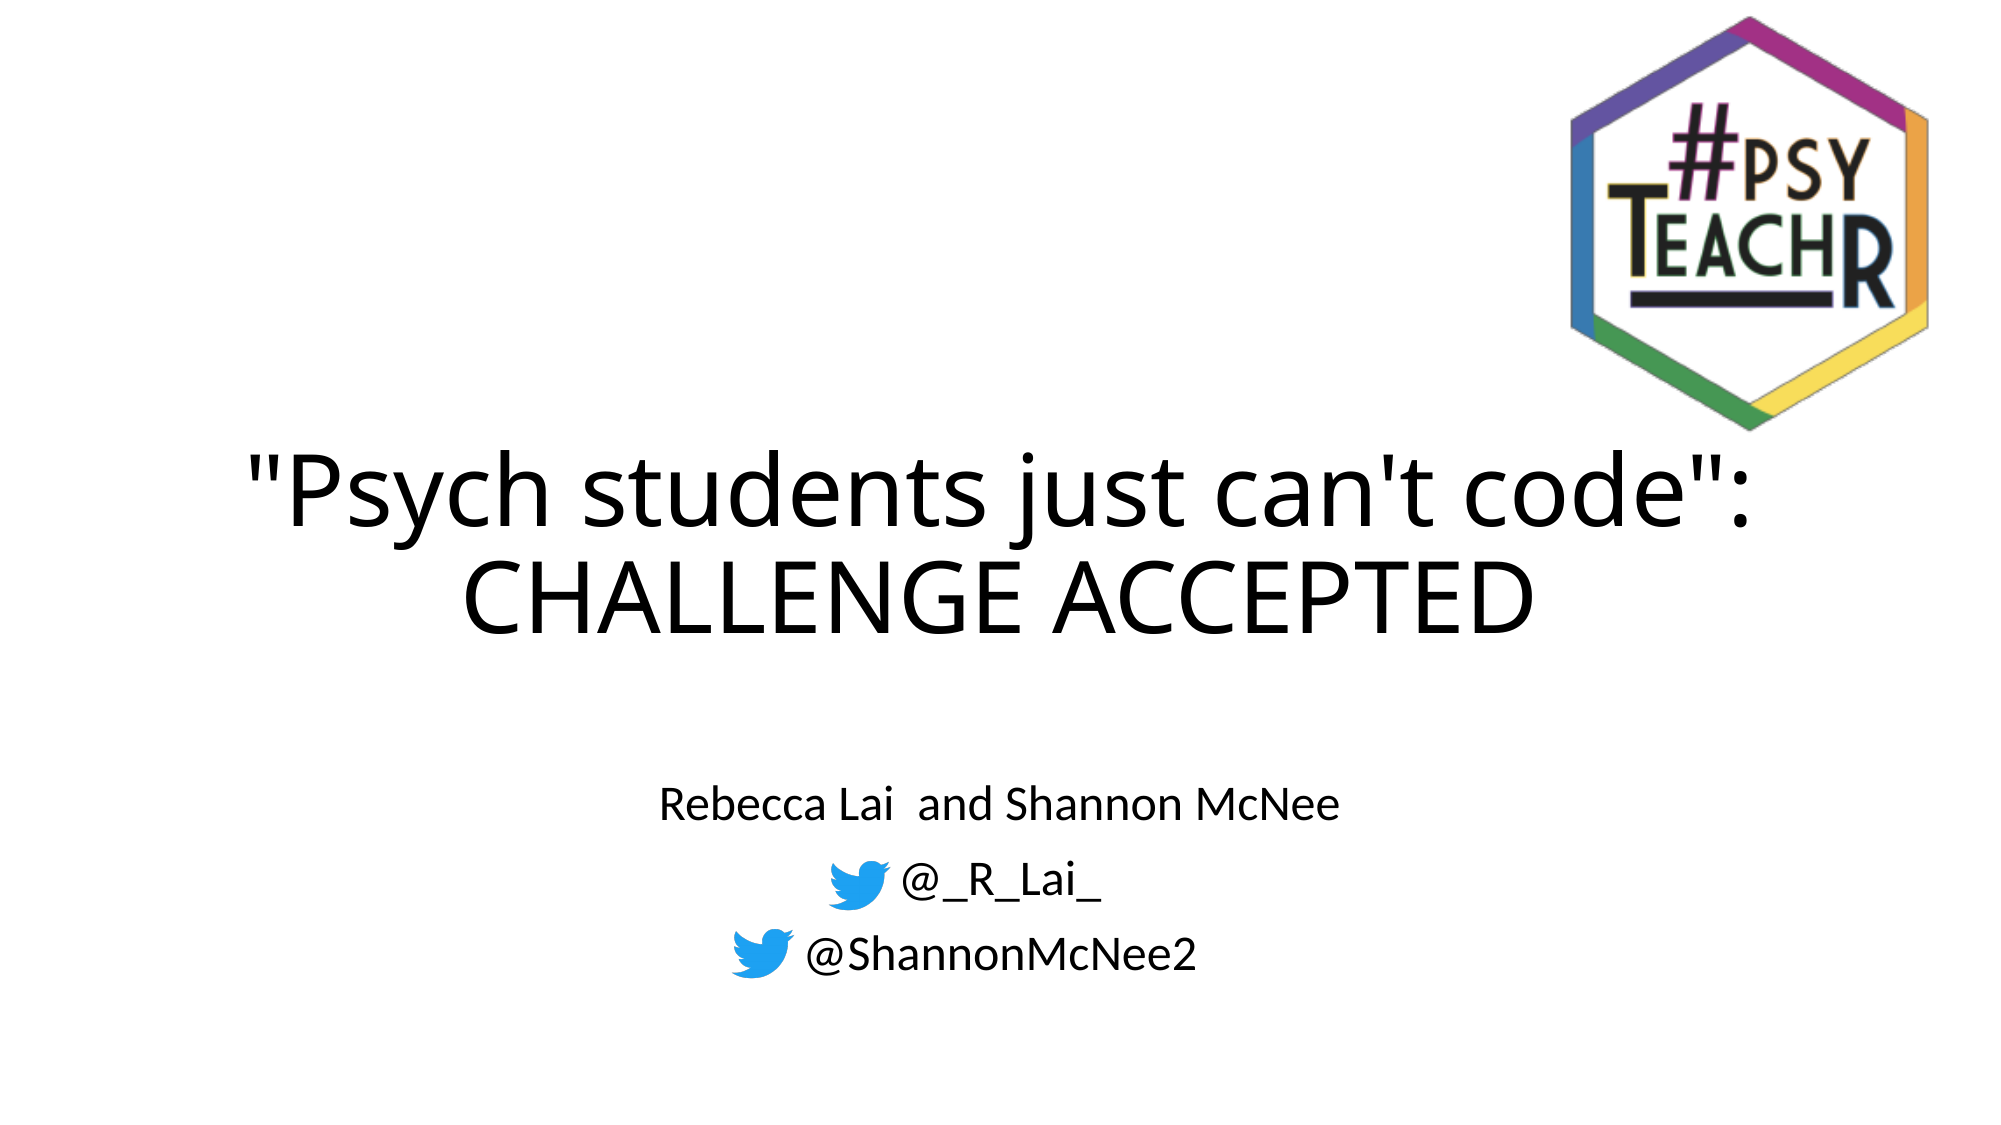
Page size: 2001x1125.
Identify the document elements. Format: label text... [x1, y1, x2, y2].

subtitle Rebecca Lai and Shannon McNee @_R_Lai_ @ShannonMcNee2 [249, 770, 1750, 1042]
picture [713, 837, 909, 1003]
title "Psych students just can't code": CHALLENGE ACCEPTED [125, 294, 1875, 664]
picture [1531, 8, 1969, 447]
